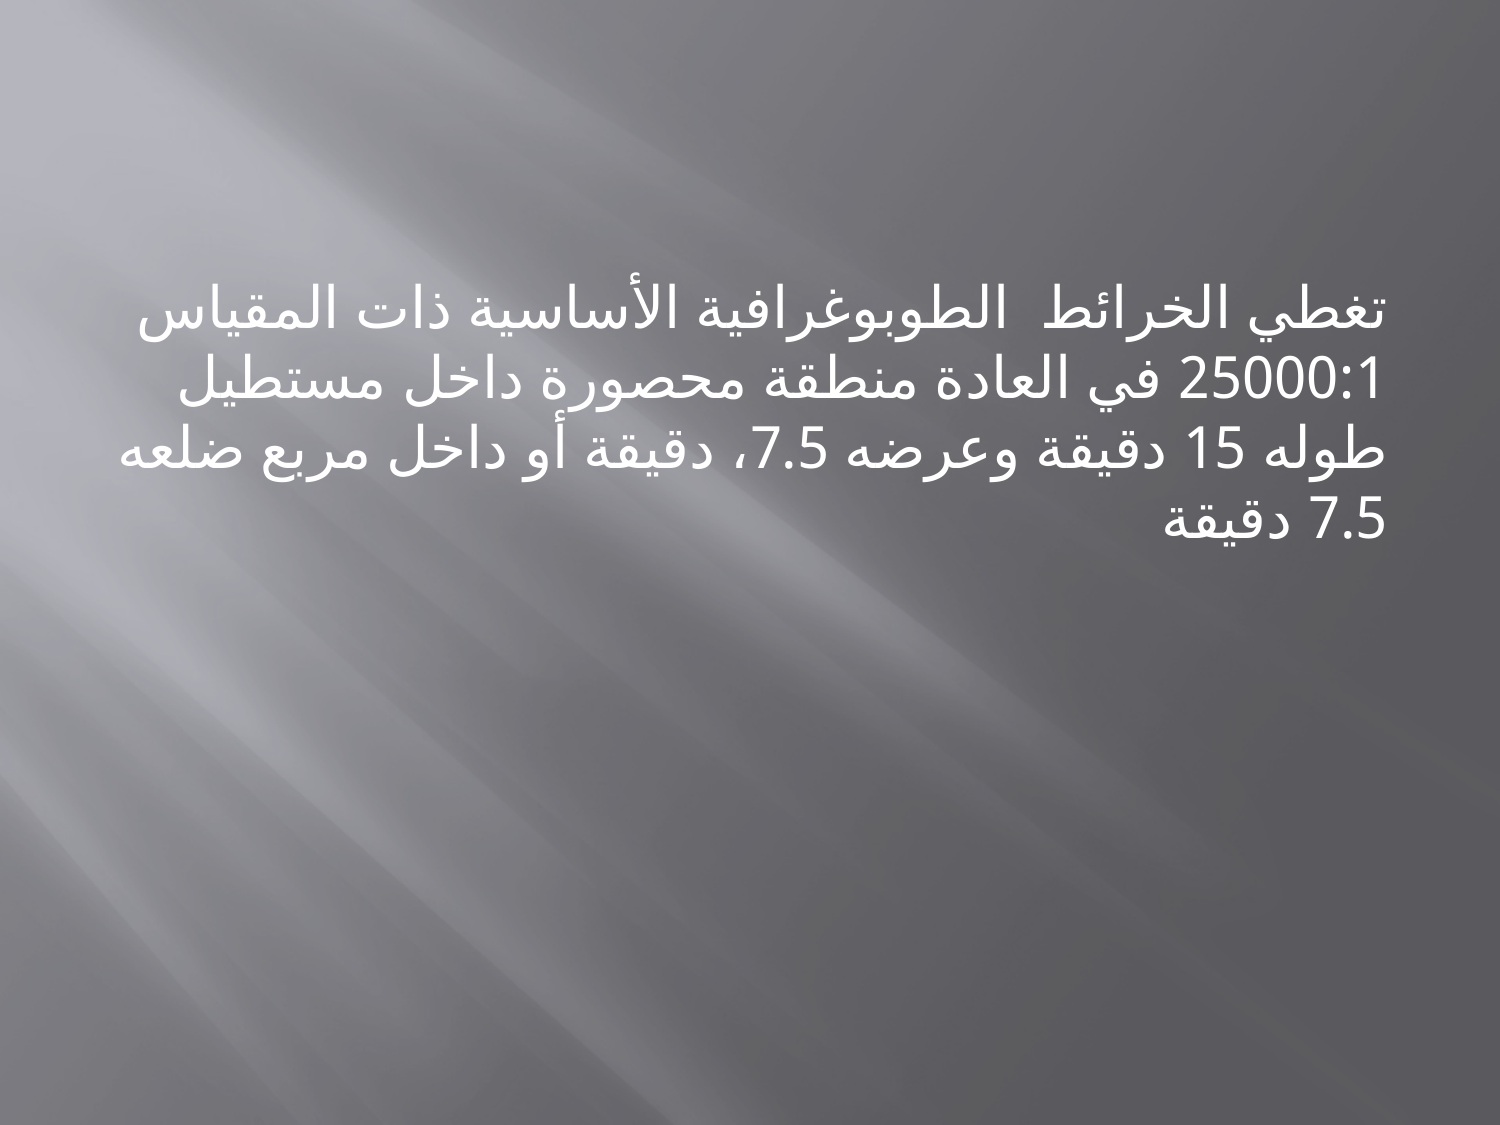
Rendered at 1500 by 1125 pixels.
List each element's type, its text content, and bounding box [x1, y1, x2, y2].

list تغطي الخرائط الطوبوغرافية الأساسية ذات المقياس 25000:1 في العادة منطقة محصورة داخل مستطيل طوله 15 دقيقة وعرضه 7.5، دقيقة أو داخل مربع ضلعه 7.5 دقيقة [75, 262, 1425, 1035]
